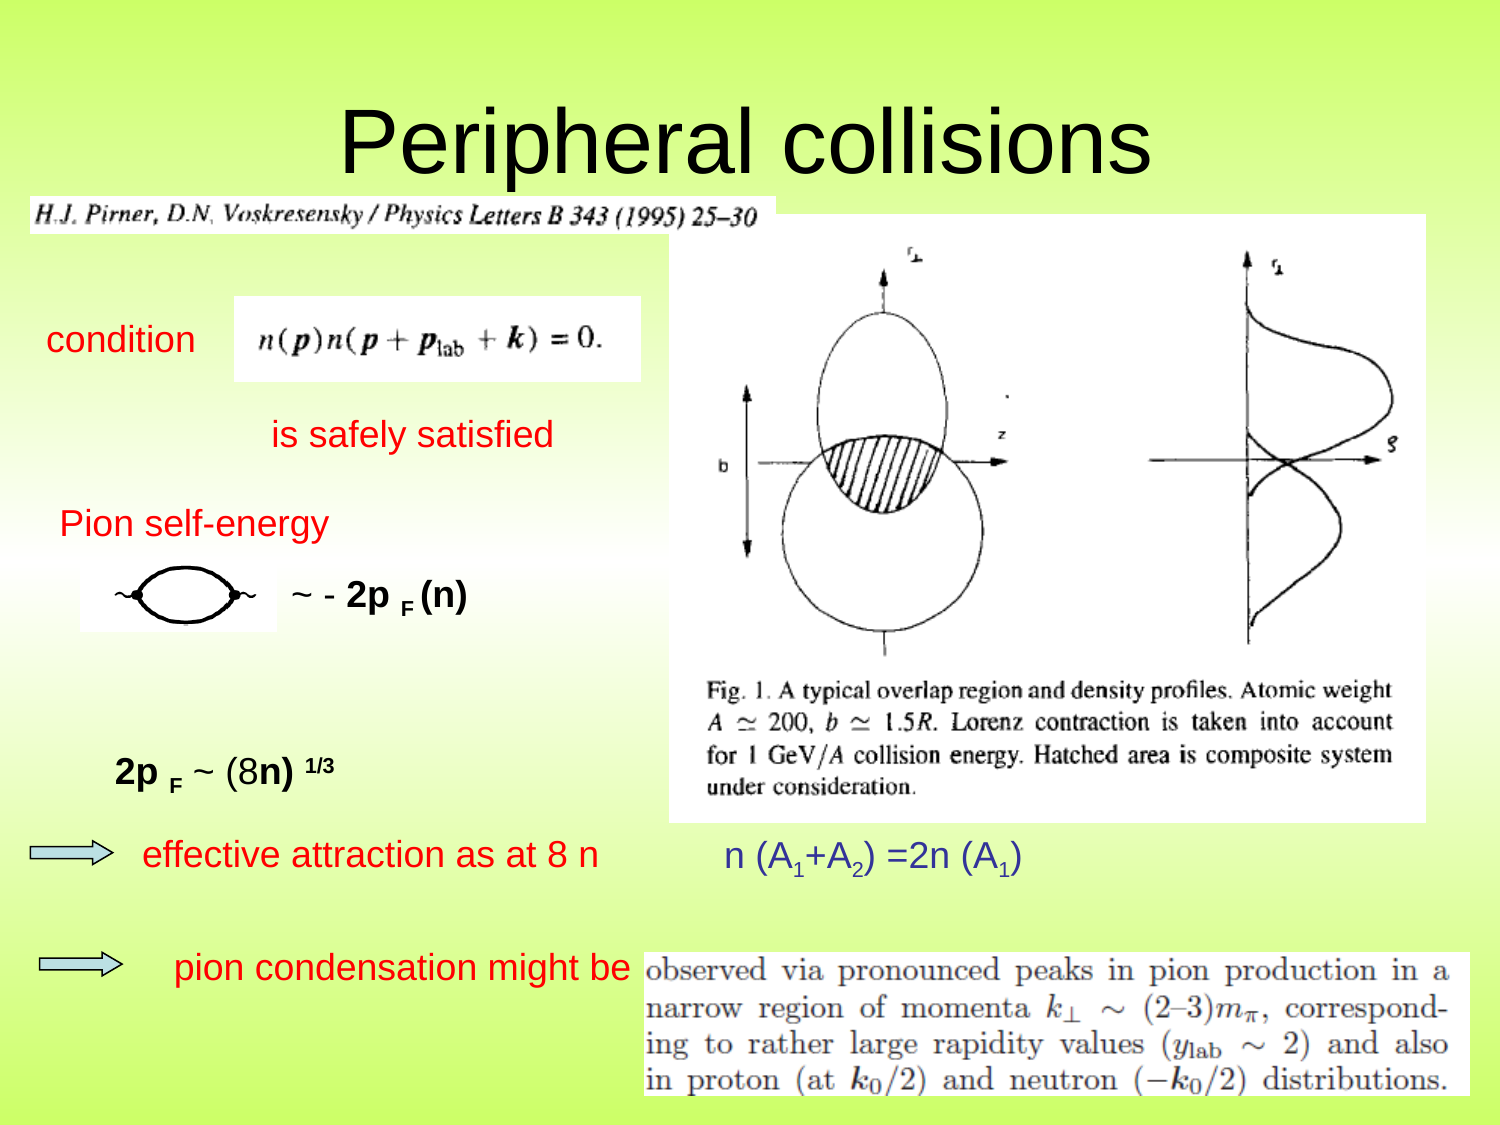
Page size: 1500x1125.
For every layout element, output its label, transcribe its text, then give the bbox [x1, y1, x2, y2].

text_box pion condensation might be [159, 935, 647, 996]
text_box condition [31, 307, 211, 368]
text_box n (A1+A2) =2n (A1) [709, 832, 1038, 890]
picture [30, 196, 776, 235]
picture [233, 295, 641, 383]
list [668, 213, 1426, 823]
picture [644, 951, 1470, 1097]
text_box 2p F ~ (8n) 1/3 [100, 739, 491, 806]
text_box effective attraction as at 8 n [127, 822, 626, 882]
text_box [39, 952, 123, 976]
text_box [30, 840, 113, 865]
text_box ~ - 2p F (n) [278, 562, 540, 629]
text_box Pion self-energy [44, 491, 345, 552]
title Peripheral collisions [71, 42, 1422, 212]
text_box is safely satisfied [256, 402, 570, 462]
picture [80, 562, 277, 633]
